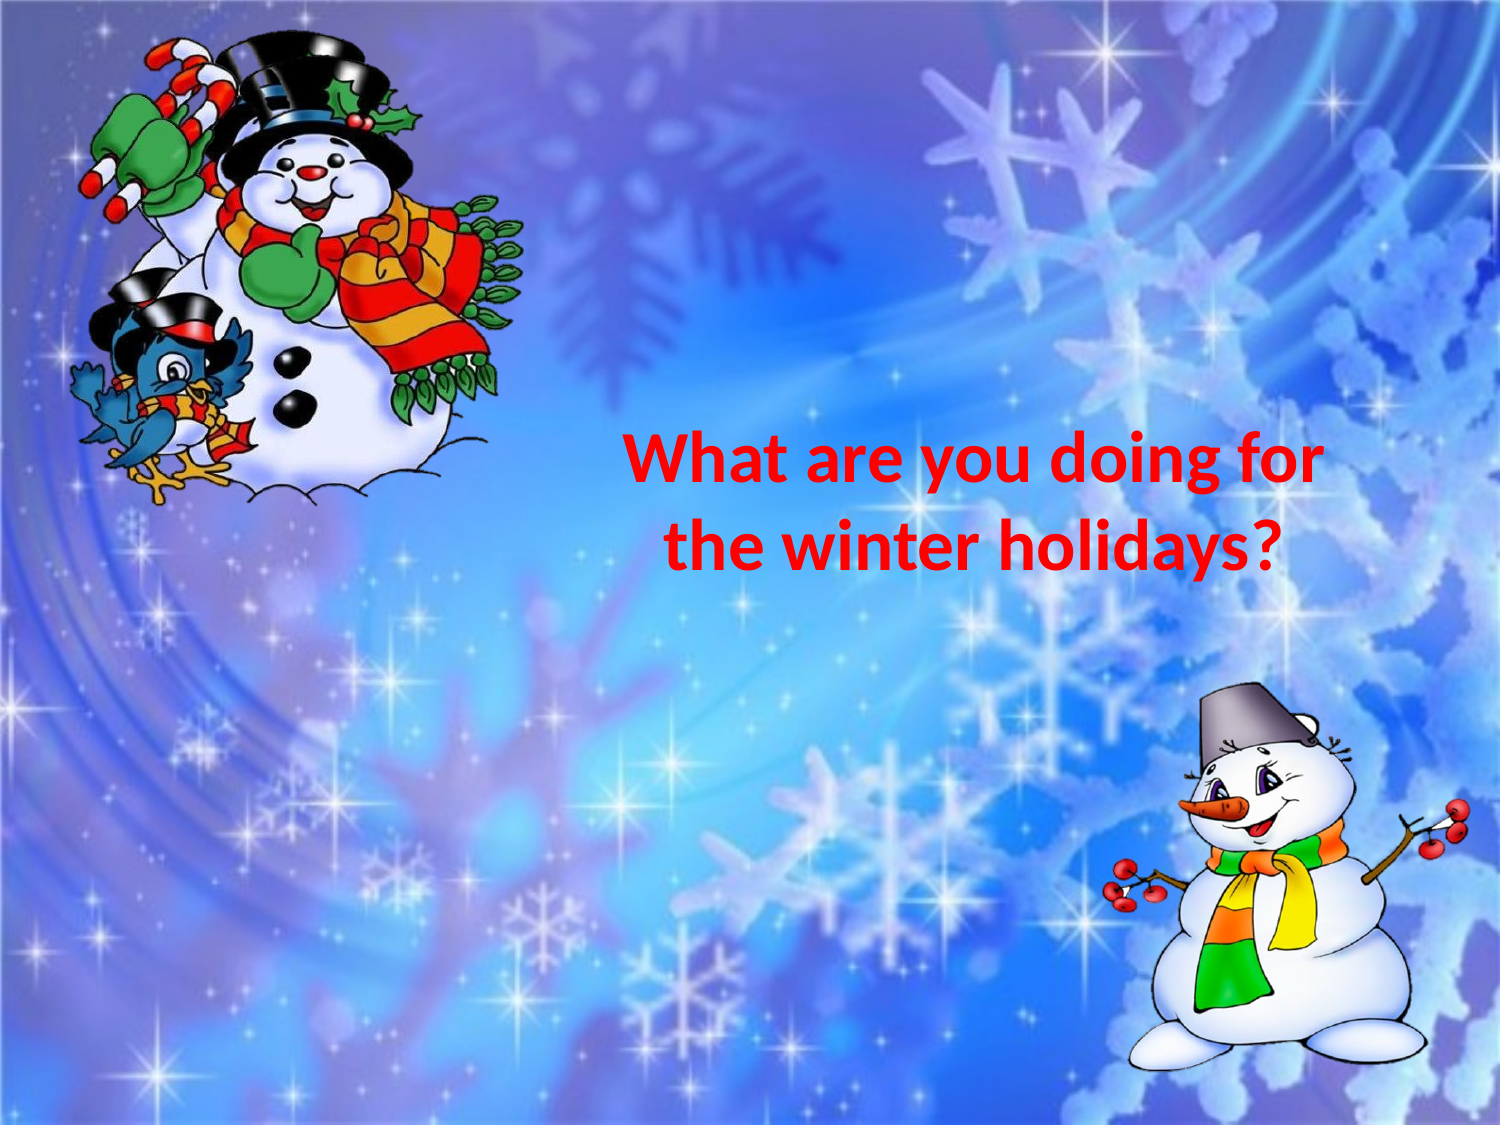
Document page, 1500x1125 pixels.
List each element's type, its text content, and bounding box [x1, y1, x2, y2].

picture [1058, 644, 1497, 1083]
title What are you doing for the winter holidays? [572, 400, 1376, 594]
picture [64, 16, 525, 523]
